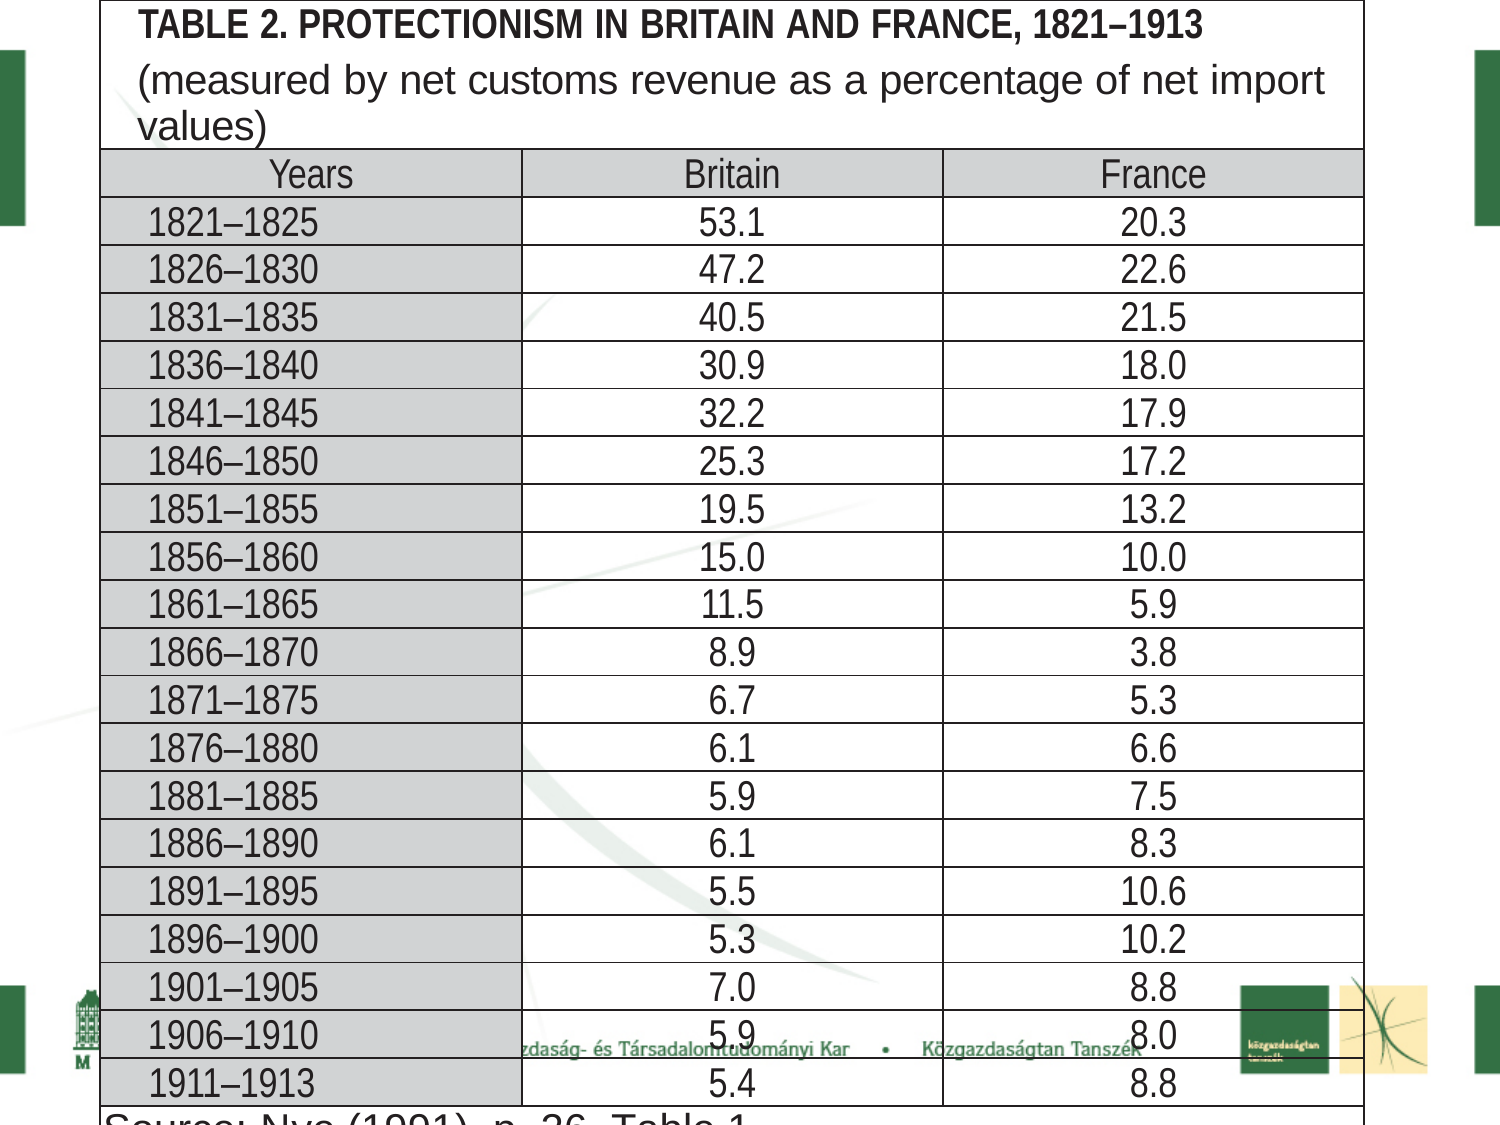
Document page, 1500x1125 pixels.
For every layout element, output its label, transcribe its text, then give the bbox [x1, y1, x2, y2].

table_header TABLE 2. PROTECTIONISM IN BRITAIN AND FRANCE, 1821–1913 (measured by net customs revenue as a percentage of net import values) [101, 1, 1363, 148]
table_cell 1881–1885 [101, 772, 521, 818]
table_cell 1876–1880 [101, 724, 521, 770]
table_cell 8.9 [523, 629, 942, 675]
table_cell 11.5 [523, 581, 942, 627]
table_cell 8.3 [944, 820, 1363, 866]
table_cell 8.8 [944, 1059, 1363, 1105]
table_cell Years [101, 150, 521, 196]
table_cell 10.0 [944, 533, 1363, 579]
table_cell Source: Nye (1991), p. 26, Table 1. [101, 1107, 1363, 1125]
table_cell 5.3 [523, 916, 942, 962]
table_cell 10.2 [944, 916, 1363, 962]
table_cell 1821–1825 [101, 198, 521, 244]
table_cell 17.2 [944, 437, 1363, 483]
table_cell 40.5 [523, 294, 942, 340]
table_cell 6.6 [944, 724, 1363, 770]
picture [1365, 0, 1500, 1125]
table_cell 5.3 [944, 676, 1363, 722]
table_cell 1861–1865 [101, 581, 521, 627]
table_cell 53.1 [523, 198, 942, 244]
table_cell 13.2 [944, 485, 1363, 531]
table_cell 22.6 [944, 246, 1363, 292]
table_cell 1831–1835 [101, 294, 521, 340]
table_cell 1891–1895 [101, 868, 521, 914]
table_cell France [944, 150, 1363, 196]
table_cell 1841–1845 [101, 389, 521, 435]
table_cell 1856–1860 [101, 533, 521, 579]
table_cell 8.8 [944, 963, 1363, 1009]
table_cell 17.9 [944, 389, 1363, 435]
table_cell 1826–1830 [101, 246, 521, 292]
table_cell 1896–1900 [101, 916, 521, 962]
table_cell 8.0 [944, 1011, 1363, 1057]
picture [0, 0, 99, 1125]
table_cell 1851–1855 [101, 485, 521, 531]
table_cell 6.1 [523, 724, 942, 770]
table_cell 32.2 [523, 389, 942, 435]
table_cell 1911–1913 [101, 1059, 521, 1105]
table_cell 7.0 [523, 963, 942, 1009]
table_cell 15.0 [523, 533, 942, 579]
table_cell 5.9 [523, 772, 942, 818]
table_cell 1871–1875 [101, 676, 521, 722]
table_cell 7.5 [944, 772, 1363, 818]
table_cell 25.3 [523, 437, 942, 483]
table_cell 6.1 [523, 820, 942, 866]
table_cell 5.5 [523, 868, 942, 914]
table_cell 1886–1890 [101, 820, 521, 866]
table_cell 3.8 [944, 629, 1363, 675]
table_cell 5.4 [523, 1059, 942, 1105]
table_cell Britain [523, 150, 942, 196]
table_cell 1846–1850 [101, 437, 521, 483]
table_cell 19.5 [523, 485, 942, 531]
table_cell 6.7 [523, 676, 942, 722]
table_cell 10.6 [944, 868, 1363, 914]
table_cell 20.3 [944, 198, 1363, 244]
table_cell 30.9 [523, 342, 942, 388]
table_cell 5.9 [523, 1011, 942, 1057]
table_cell 47.2 [523, 246, 942, 292]
table_cell 1866–1870 [101, 629, 521, 675]
table_cell 1906–1910 [101, 1011, 521, 1057]
table_cell 1836–1840 [101, 342, 521, 388]
table_cell 1901–1905 [101, 963, 521, 1009]
table_cell 21.5 [944, 294, 1363, 340]
table_cell 18.0 [944, 342, 1363, 388]
table_cell 5.9 [944, 581, 1363, 627]
